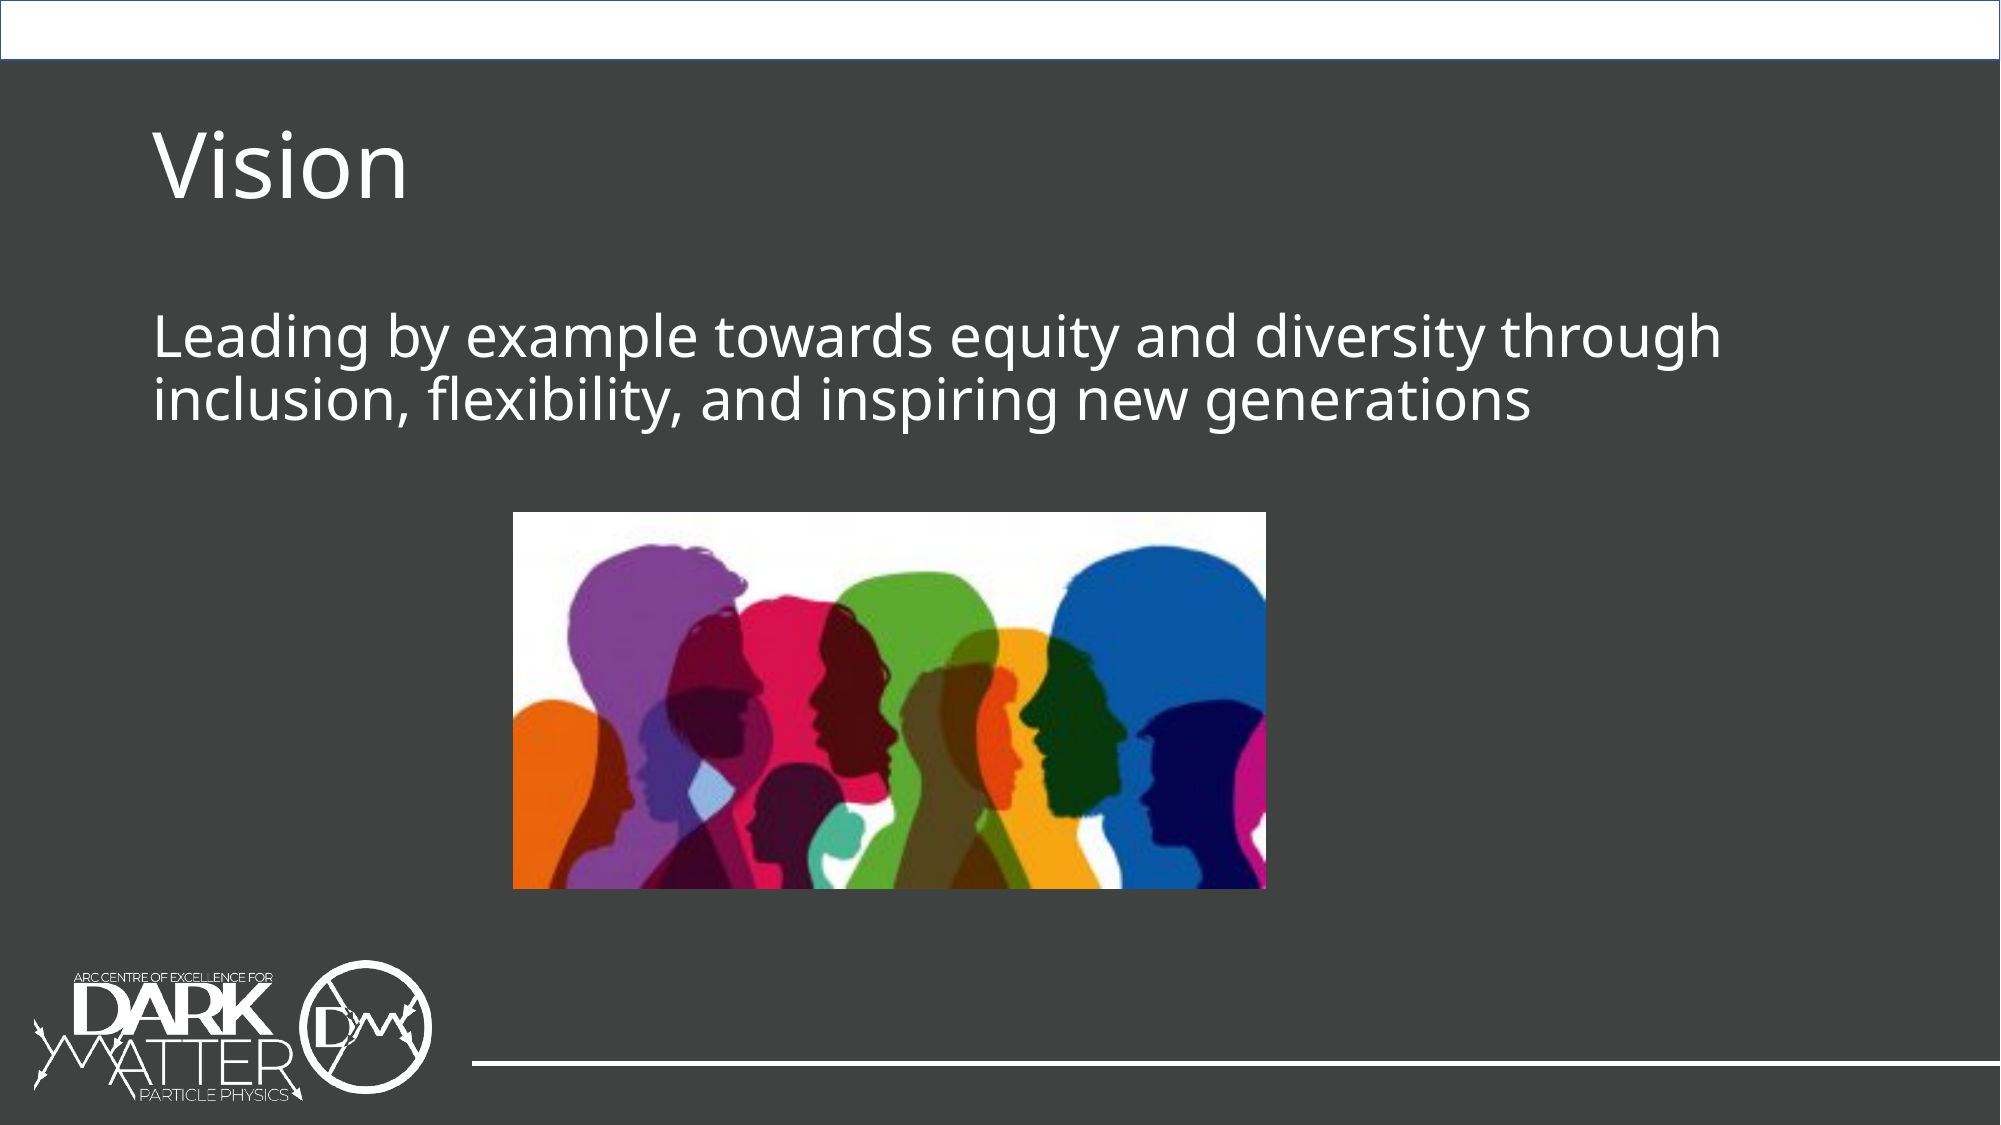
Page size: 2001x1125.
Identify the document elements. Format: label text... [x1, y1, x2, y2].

list Leading by example towards equity and diversity through inclusion, flexibility, and inspiring new generations [137, 299, 1863, 1014]
title Vision [137, 59, 1863, 278]
picture [34, 960, 432, 1101]
picture [513, 512, 1266, 889]
